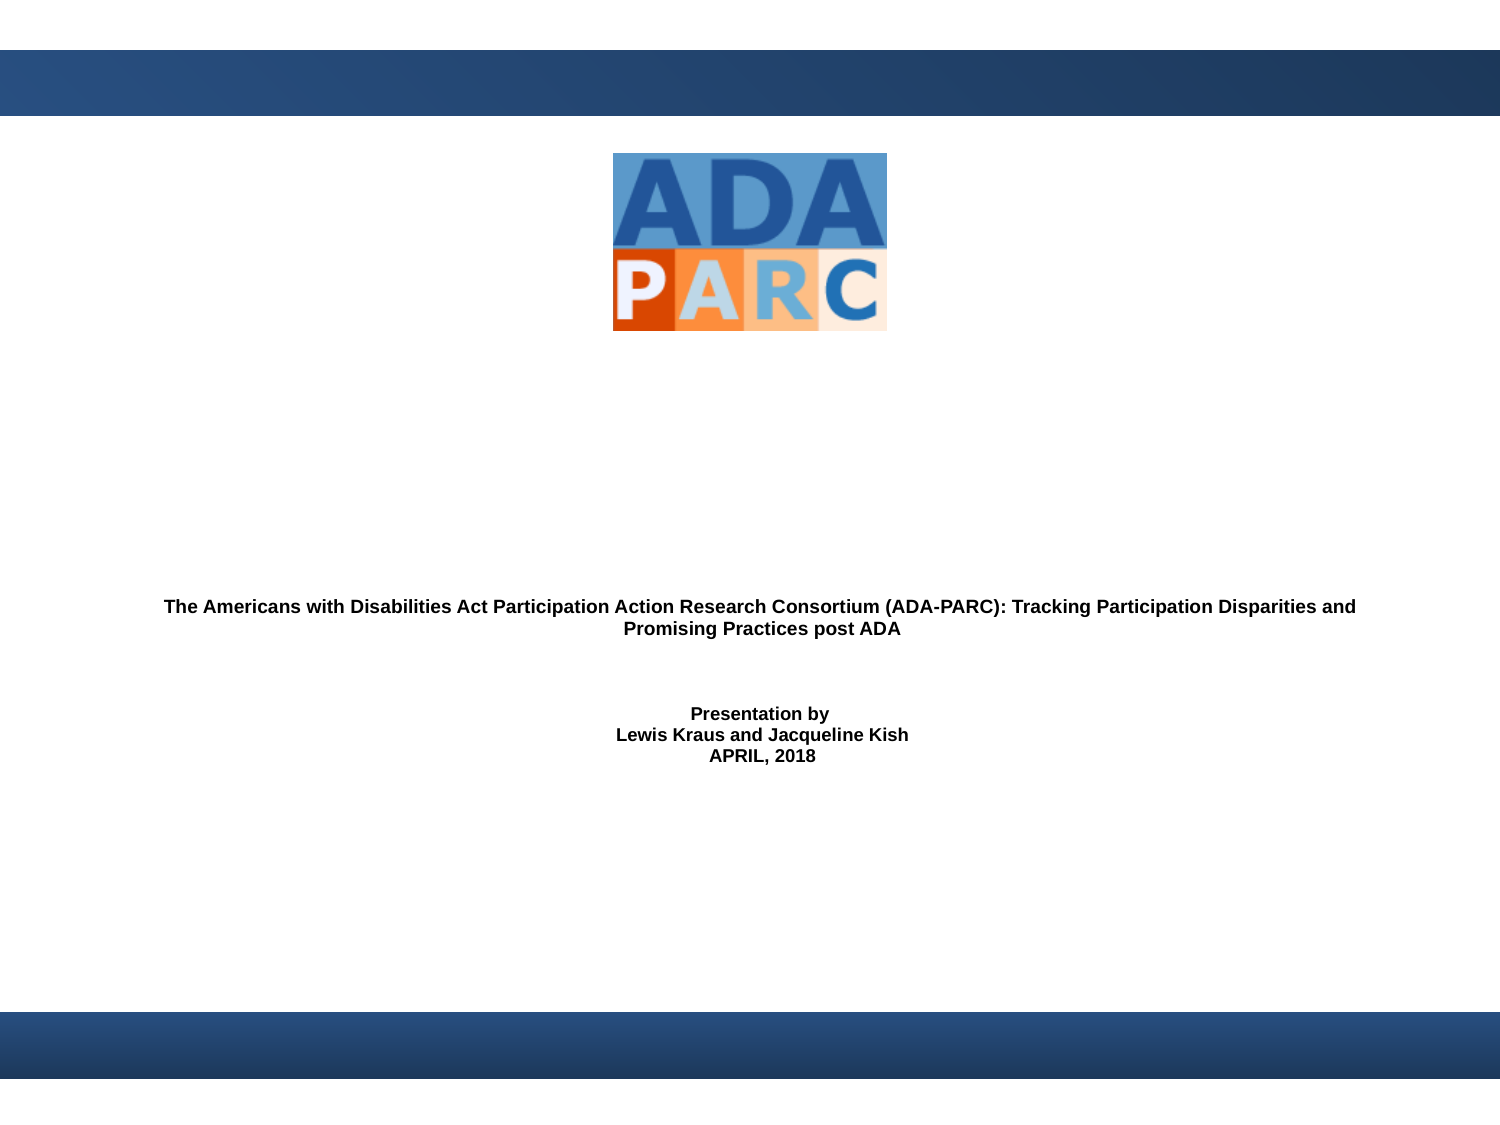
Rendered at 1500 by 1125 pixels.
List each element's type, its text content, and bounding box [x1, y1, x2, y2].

title The Americans with Disabilities Act Participation Action Research Consortium (ADA-PARC): Tracking Participation Disparities and Promising Practices post ADA Presentation by Lewis Kraus and Jacqueline Kish APRIL, 2018 [125, 587, 1400, 775]
picture [613, 153, 887, 331]
